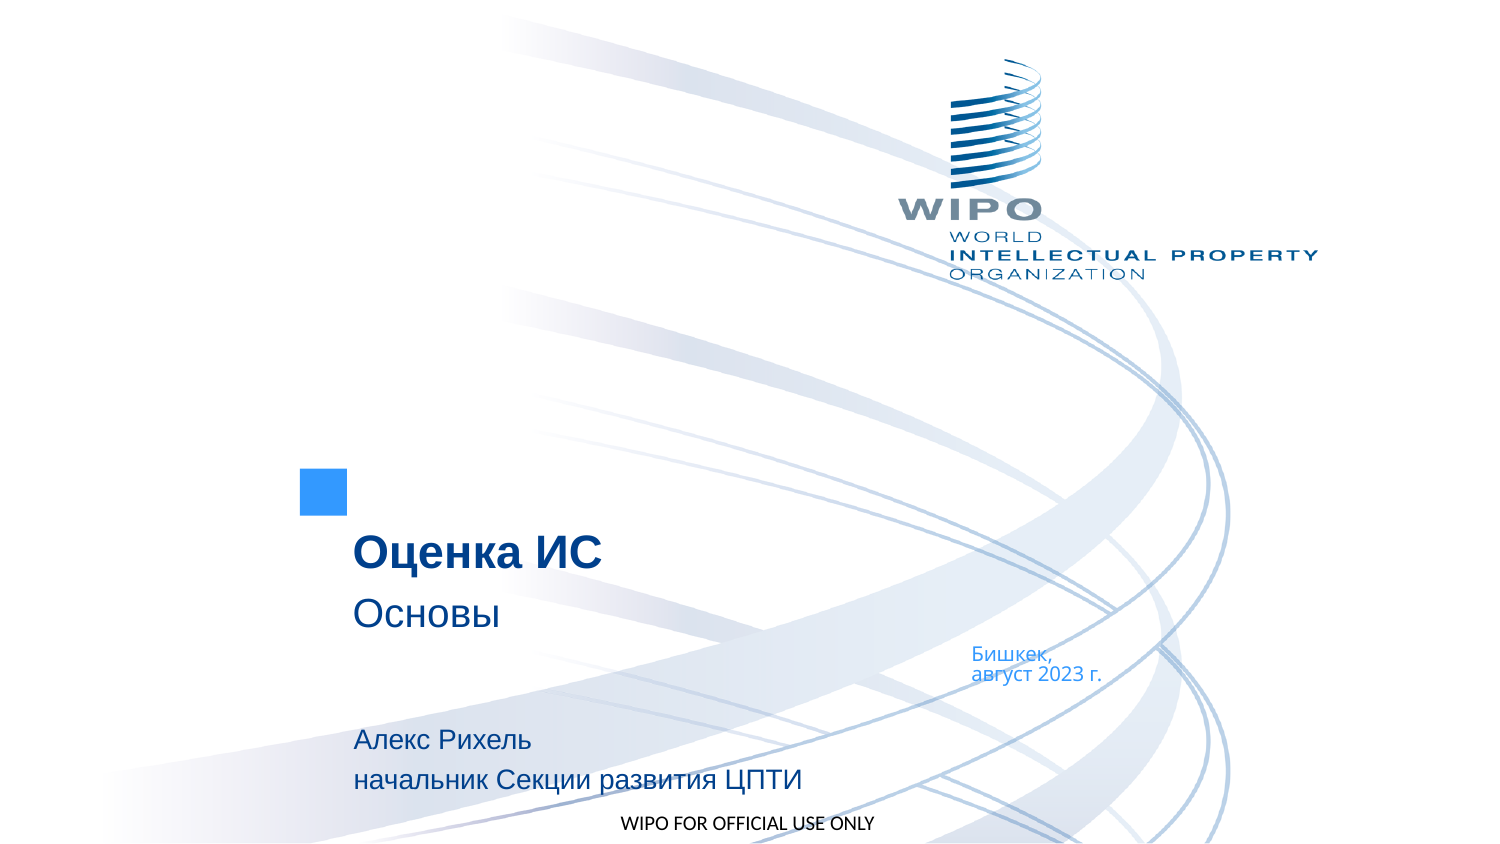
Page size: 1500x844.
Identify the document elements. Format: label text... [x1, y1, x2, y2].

picture [0, 0, 1500, 844]
text_box [299, 468, 347, 516]
subtitle Оценка ИС Основы [337, 514, 945, 679]
text_box Бишкек, август 2023 г. [956, 646, 1221, 736]
text_box Алекс Рихель начальник Секции развития ЦПТИ [338, 714, 1192, 802]
